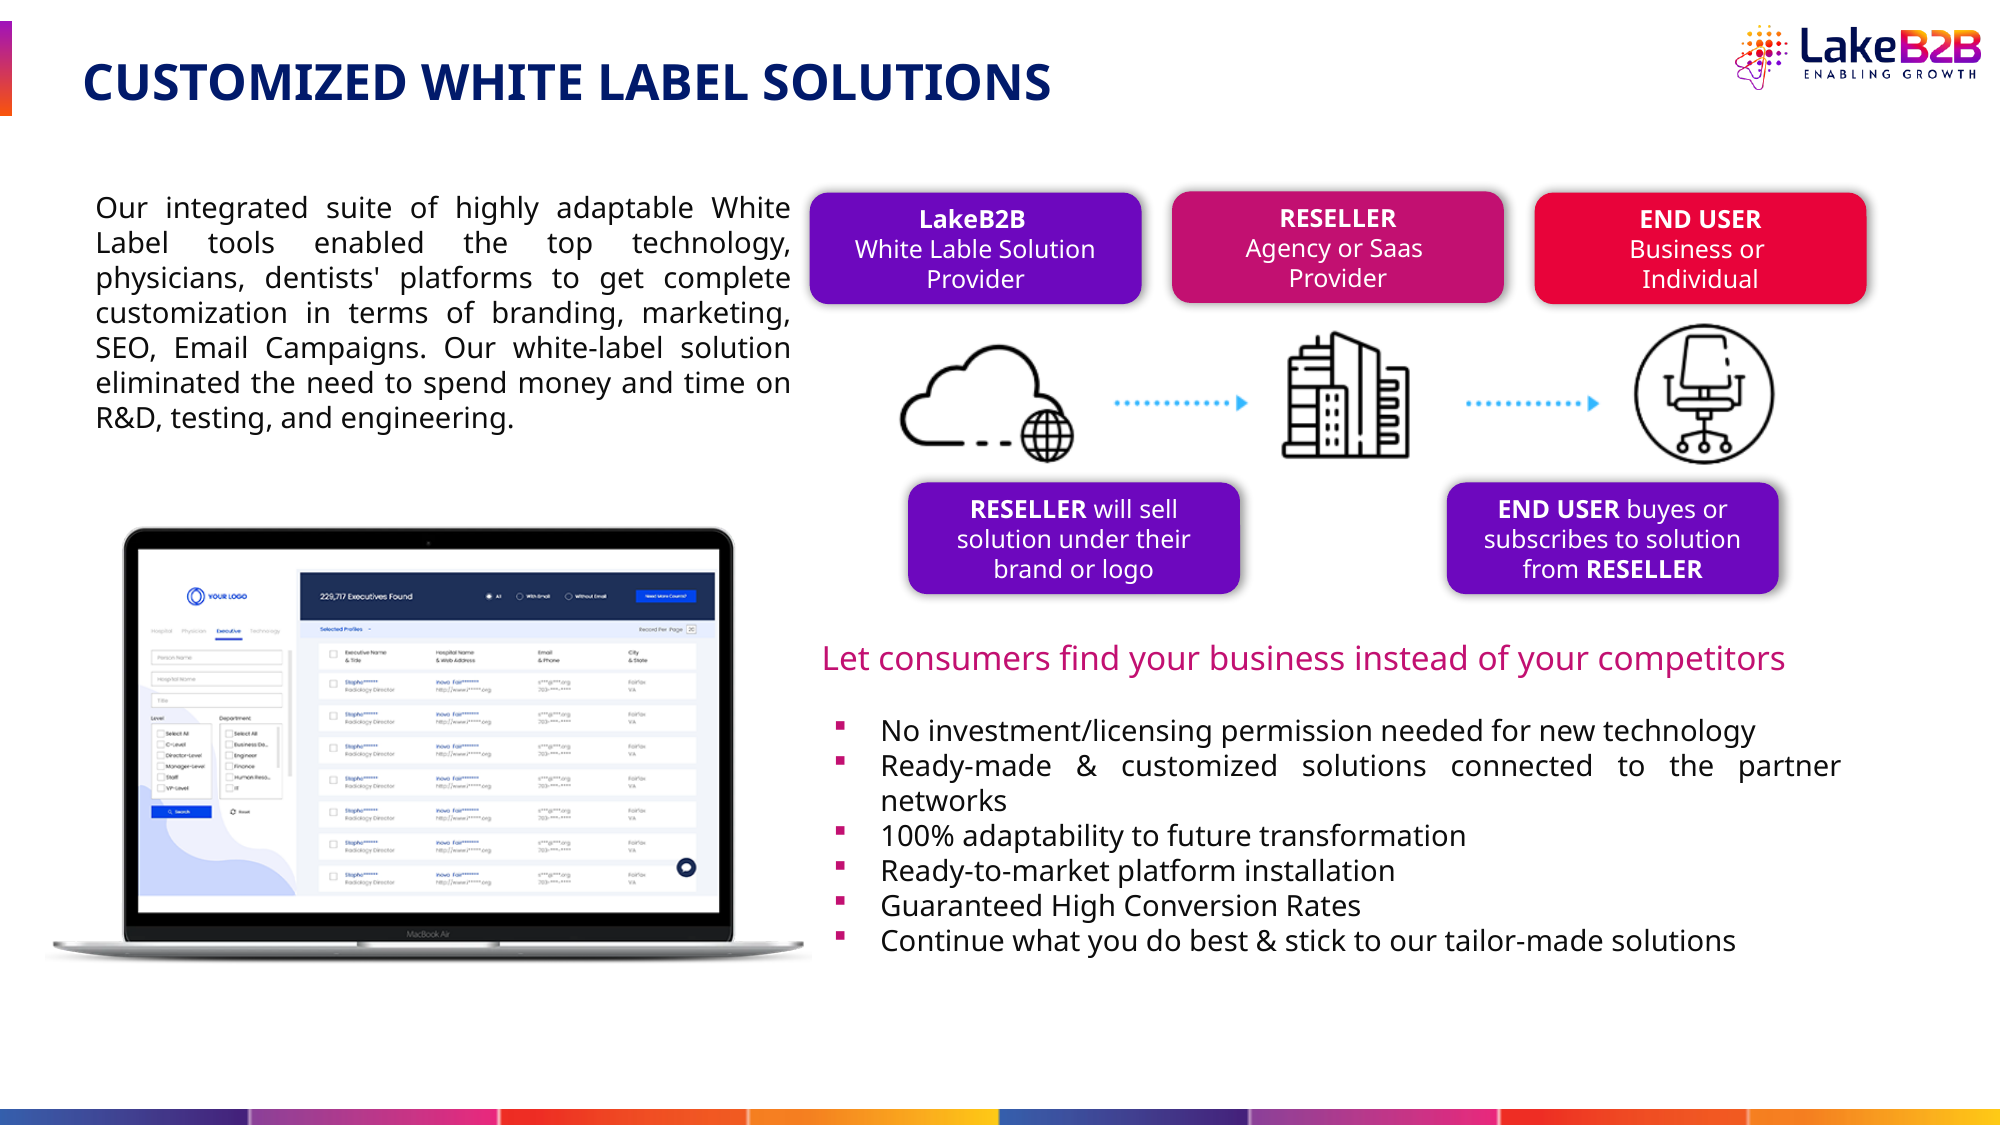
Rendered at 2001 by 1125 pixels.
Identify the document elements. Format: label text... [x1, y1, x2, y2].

text_box CUSTOMIZED WHITE LABEL SOLUTIONS [68, 43, 1305, 181]
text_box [44, 182, 1956, 968]
picture [1735, 25, 1981, 90]
picture [0, 1109, 2000, 1125]
